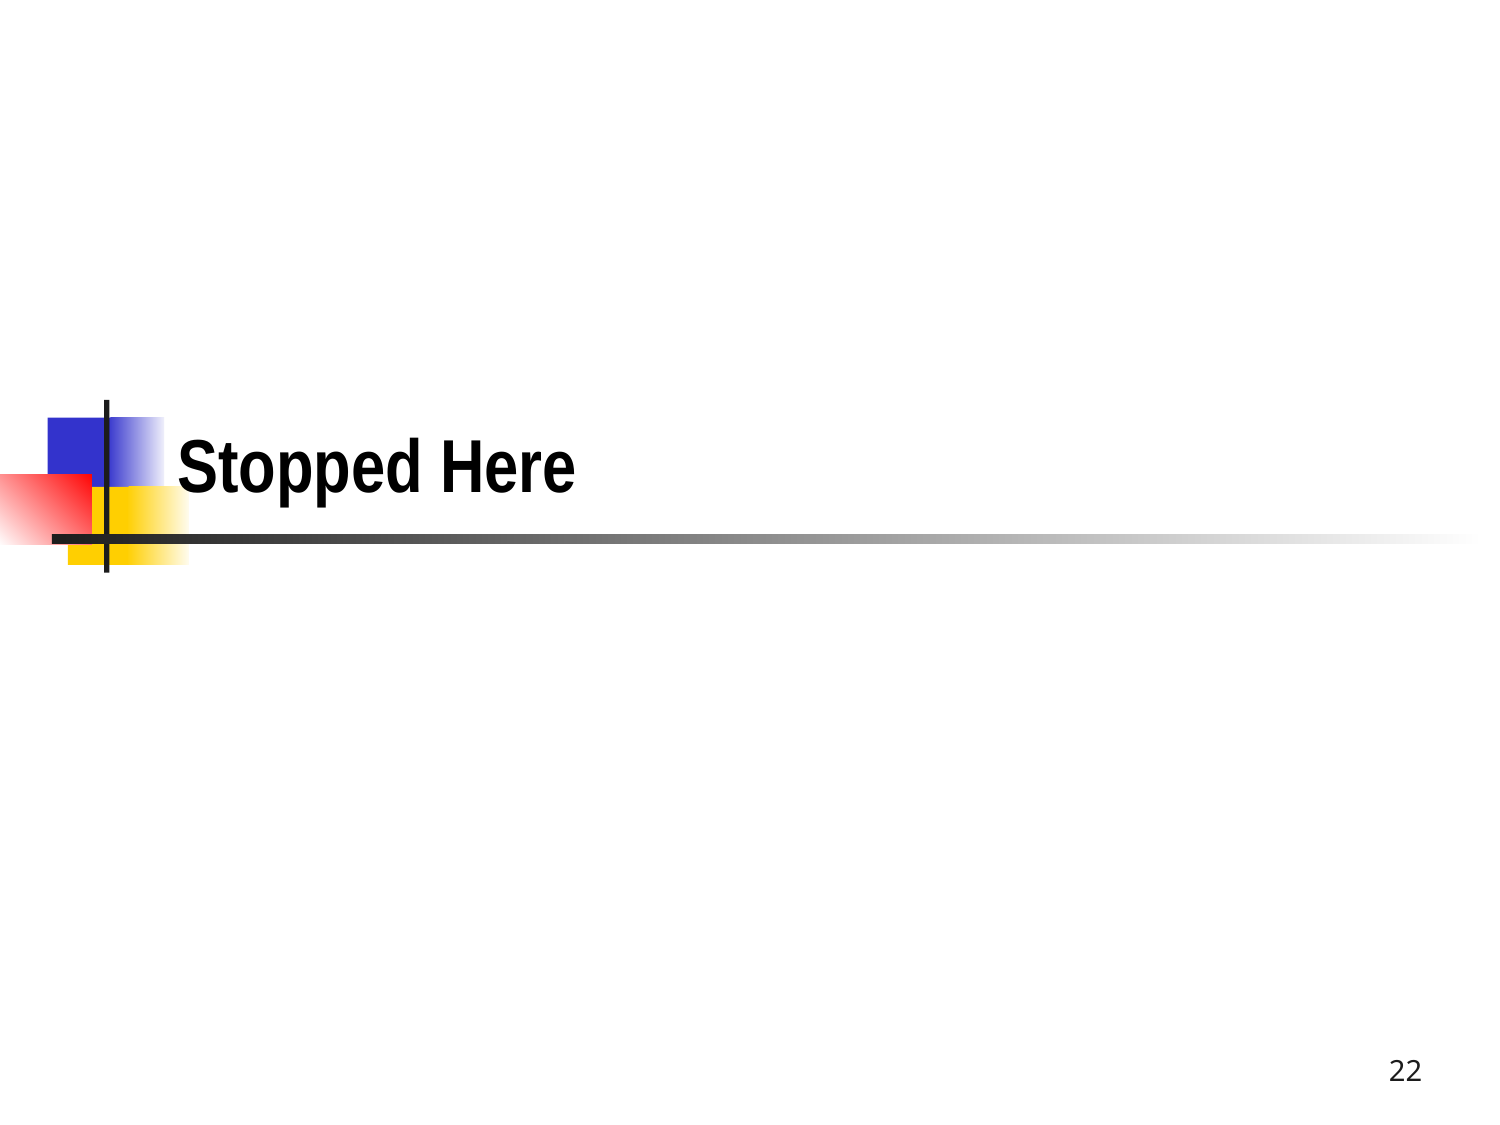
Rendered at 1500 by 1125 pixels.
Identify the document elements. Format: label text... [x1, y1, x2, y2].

title Stopped Here [162, 275, 1438, 515]
slide_number 22 [1125, 1025, 1438, 1100]
